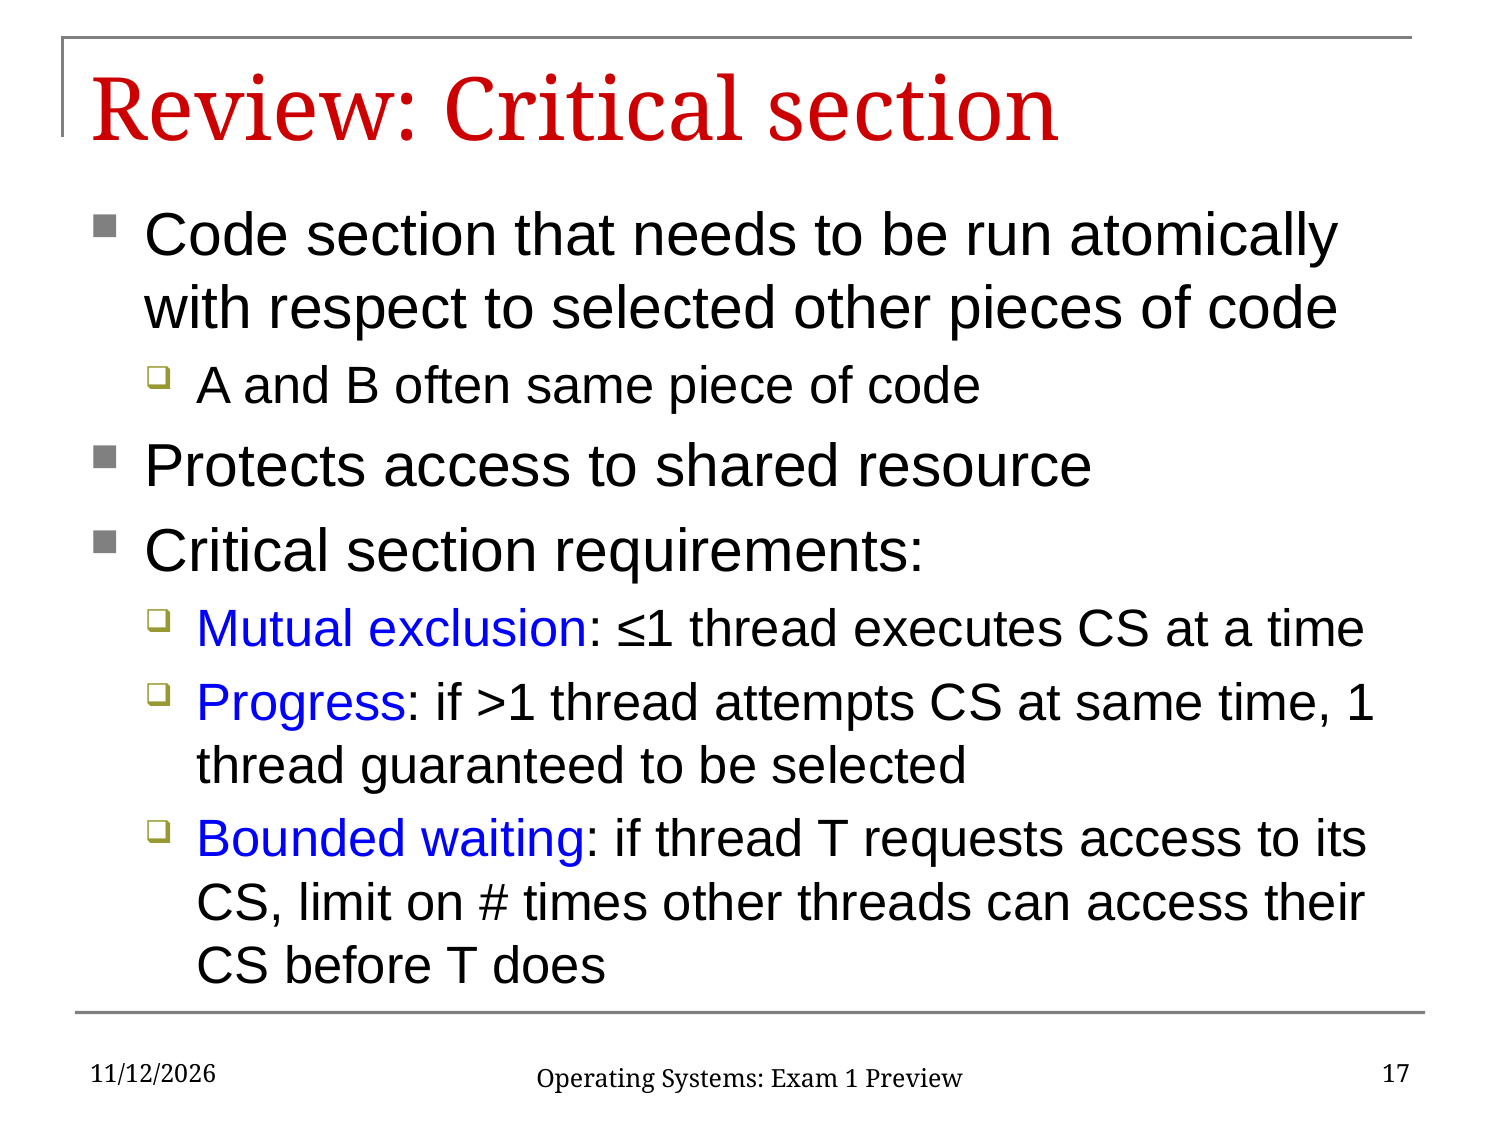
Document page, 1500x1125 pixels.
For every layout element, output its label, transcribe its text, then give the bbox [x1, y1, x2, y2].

slide_number 17 [1074, 1023, 1426, 1100]
list Code section that needs to be run atomically with respect to selected other pieces of code A and B often same piece of code Protects access to shared resource Critical section requirements: Mutual exclusion: ≤1 thread executes CS at a time Progress: if >1 thread attempts CS at same time, 1 thread guaranteed to be selected Bounded waiting: if thread T requests access to its CS, limit on # times other threads can access their CS before T does [75, 187, 1425, 1006]
footer Operating Systems: Exam 1 Preview [512, 1024, 988, 1101]
title Review: Critical section [75, 45, 1425, 163]
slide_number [74, 1023, 426, 1100]
